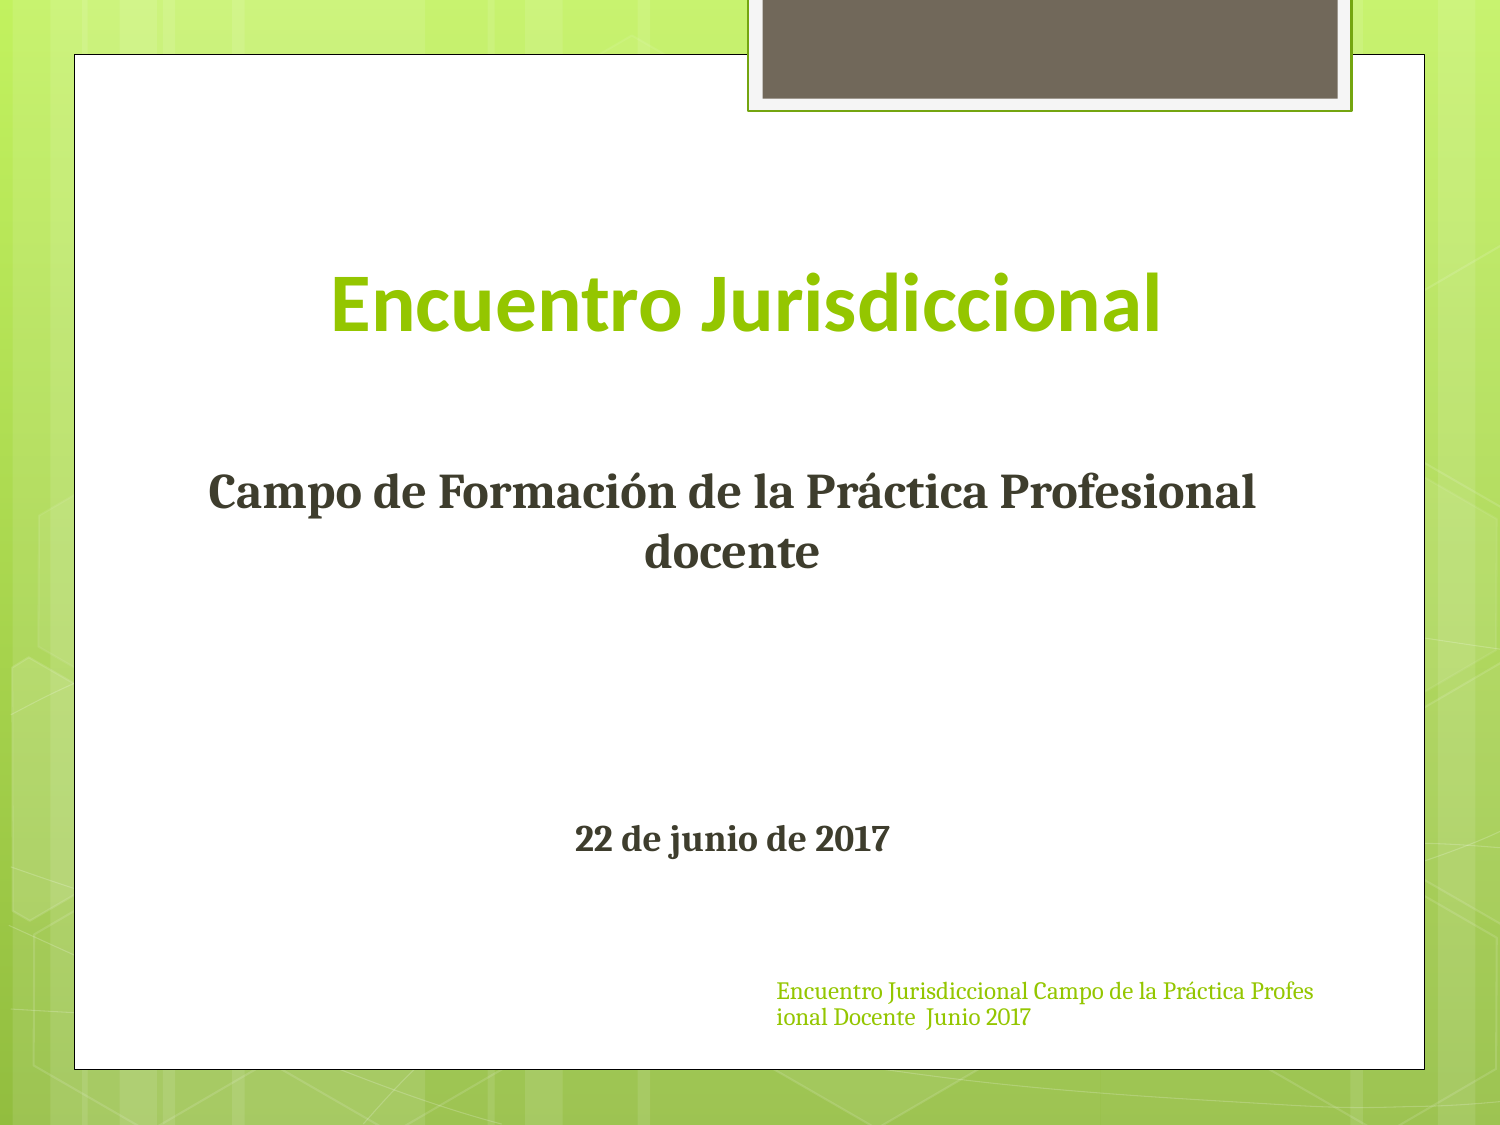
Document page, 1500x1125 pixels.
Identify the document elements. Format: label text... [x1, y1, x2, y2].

footer Encuentro Jurisdiccional Campo de la Práctica Profesional Docente Junio 2017 [761, 960, 1336, 1020]
title Encuentro Jurisdiccional [171, 168, 1324, 357]
list Campo de Formación de la Práctica Profesional docente 22 de junio de 2017 [171, 381, 1283, 957]
